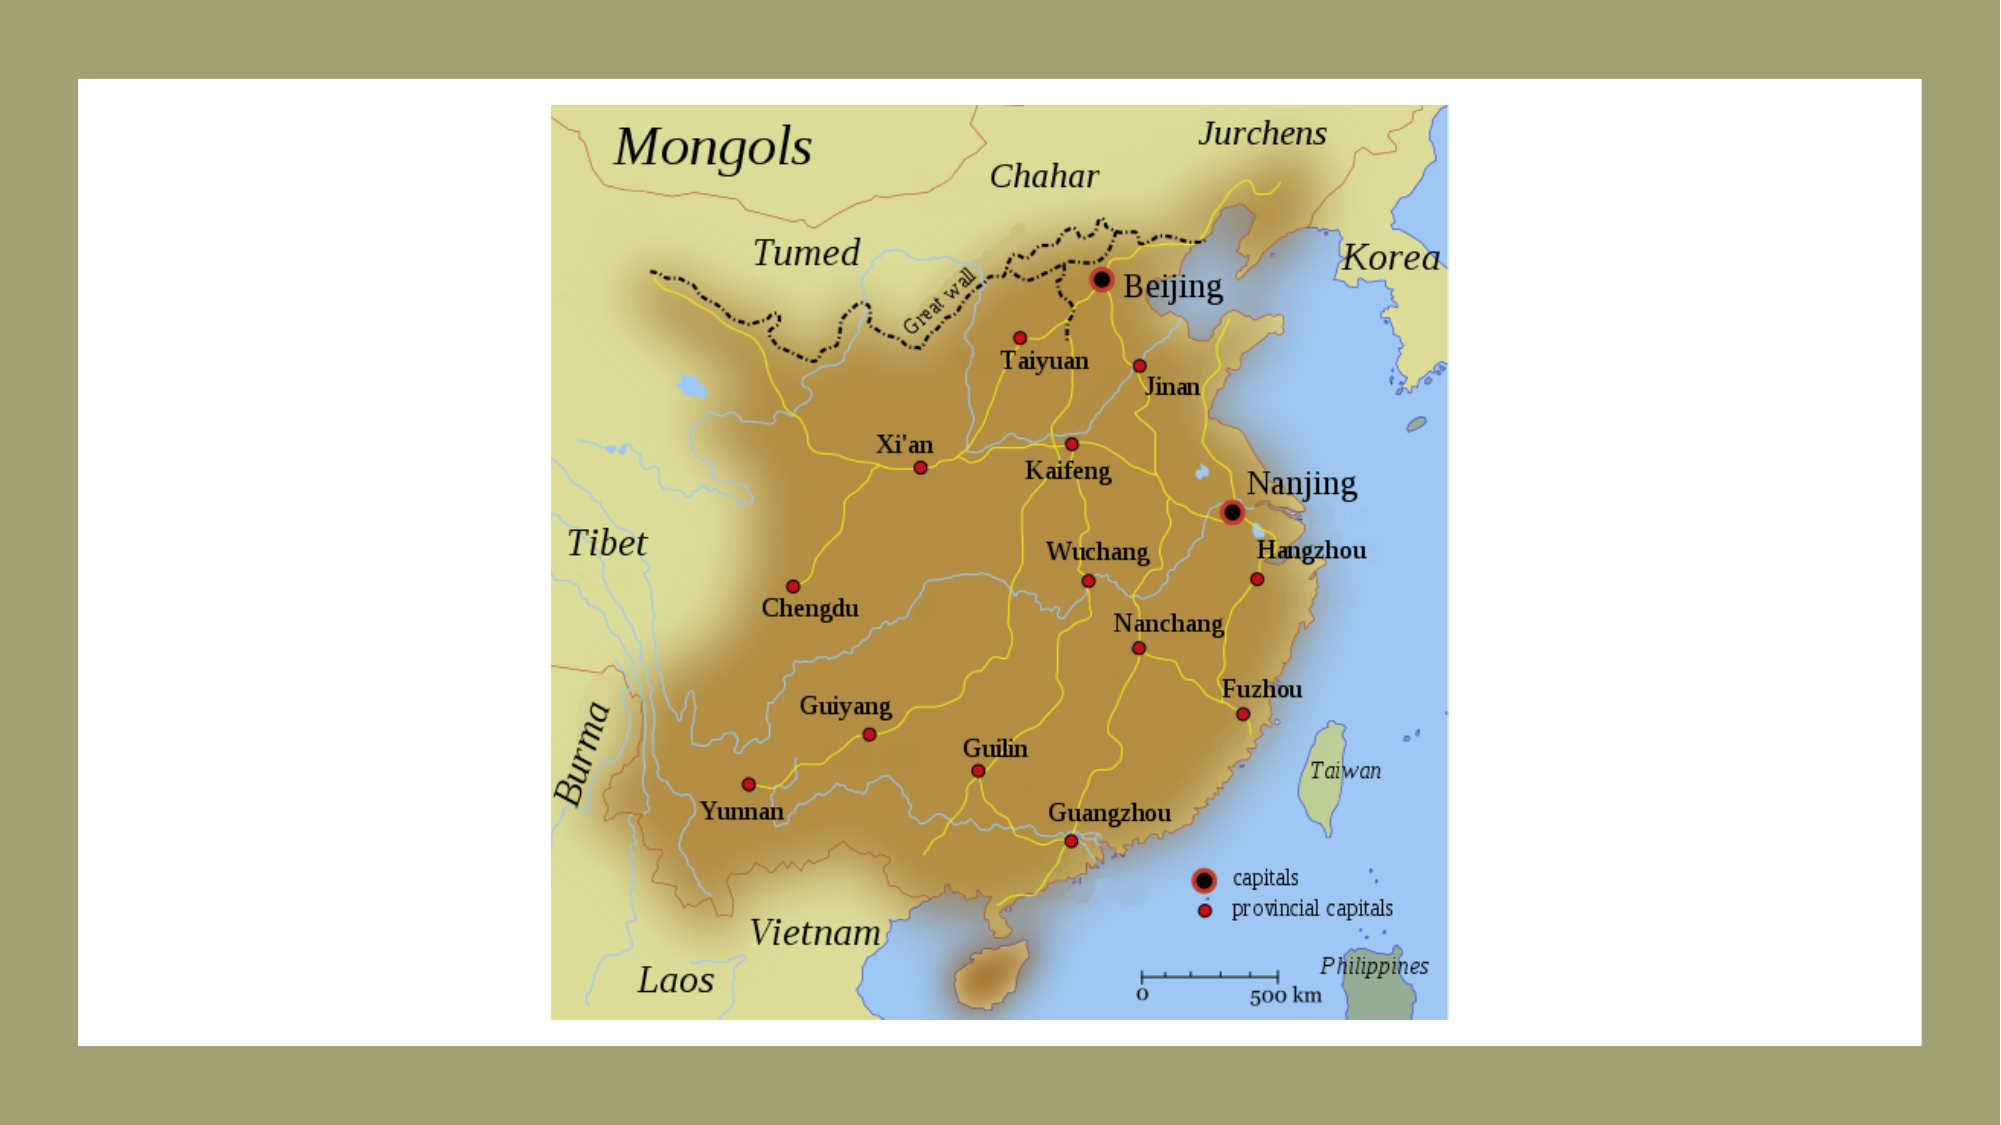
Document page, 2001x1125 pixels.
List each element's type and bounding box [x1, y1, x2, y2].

list [550, 104, 1450, 1020]
text_box [77, 77, 1923, 1048]
text_box [0, 0, 2000, 1125]
